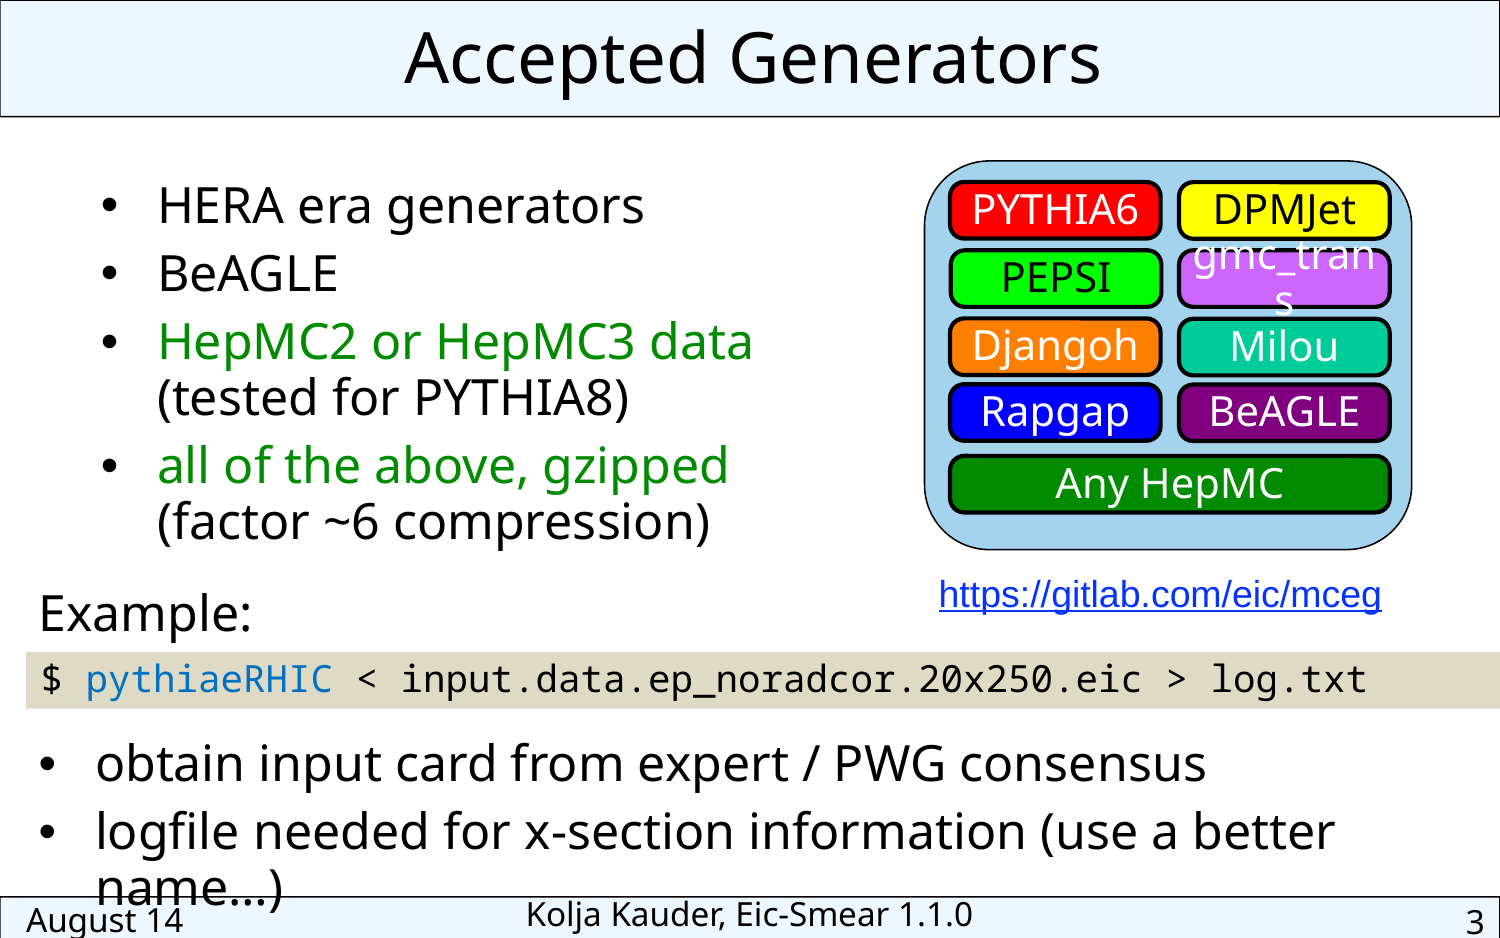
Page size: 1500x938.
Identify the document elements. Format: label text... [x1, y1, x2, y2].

text_box obtain input card from expert / PWG consensus logfile needed for x-section information (use a better name…) [25, 730, 1474, 923]
slide_number 3 [1135, 901, 1486, 938]
text_box $ pythiaeRHIC < input.data.ep_noradcor.20x250.eic > log.txt [25, 652, 1500, 709]
text_box Accepted Generators [25, 9, 1482, 97]
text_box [924, 160, 1412, 550]
text_box https://gitlab.com/eic/mceg [923, 566, 1398, 624]
footer Kolja Kauder, Eic-Smear 1.1.0 [312, 923, 1135, 938]
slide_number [25, 923, 312, 938]
text_box Example: [25, 580, 841, 650]
text_box HERA era generators BeAGLE HepMC2 or HepMC3 data (tested for PYTHIA8) all of the above, gzipped (factor ~6 compression) [88, 172, 903, 557]
